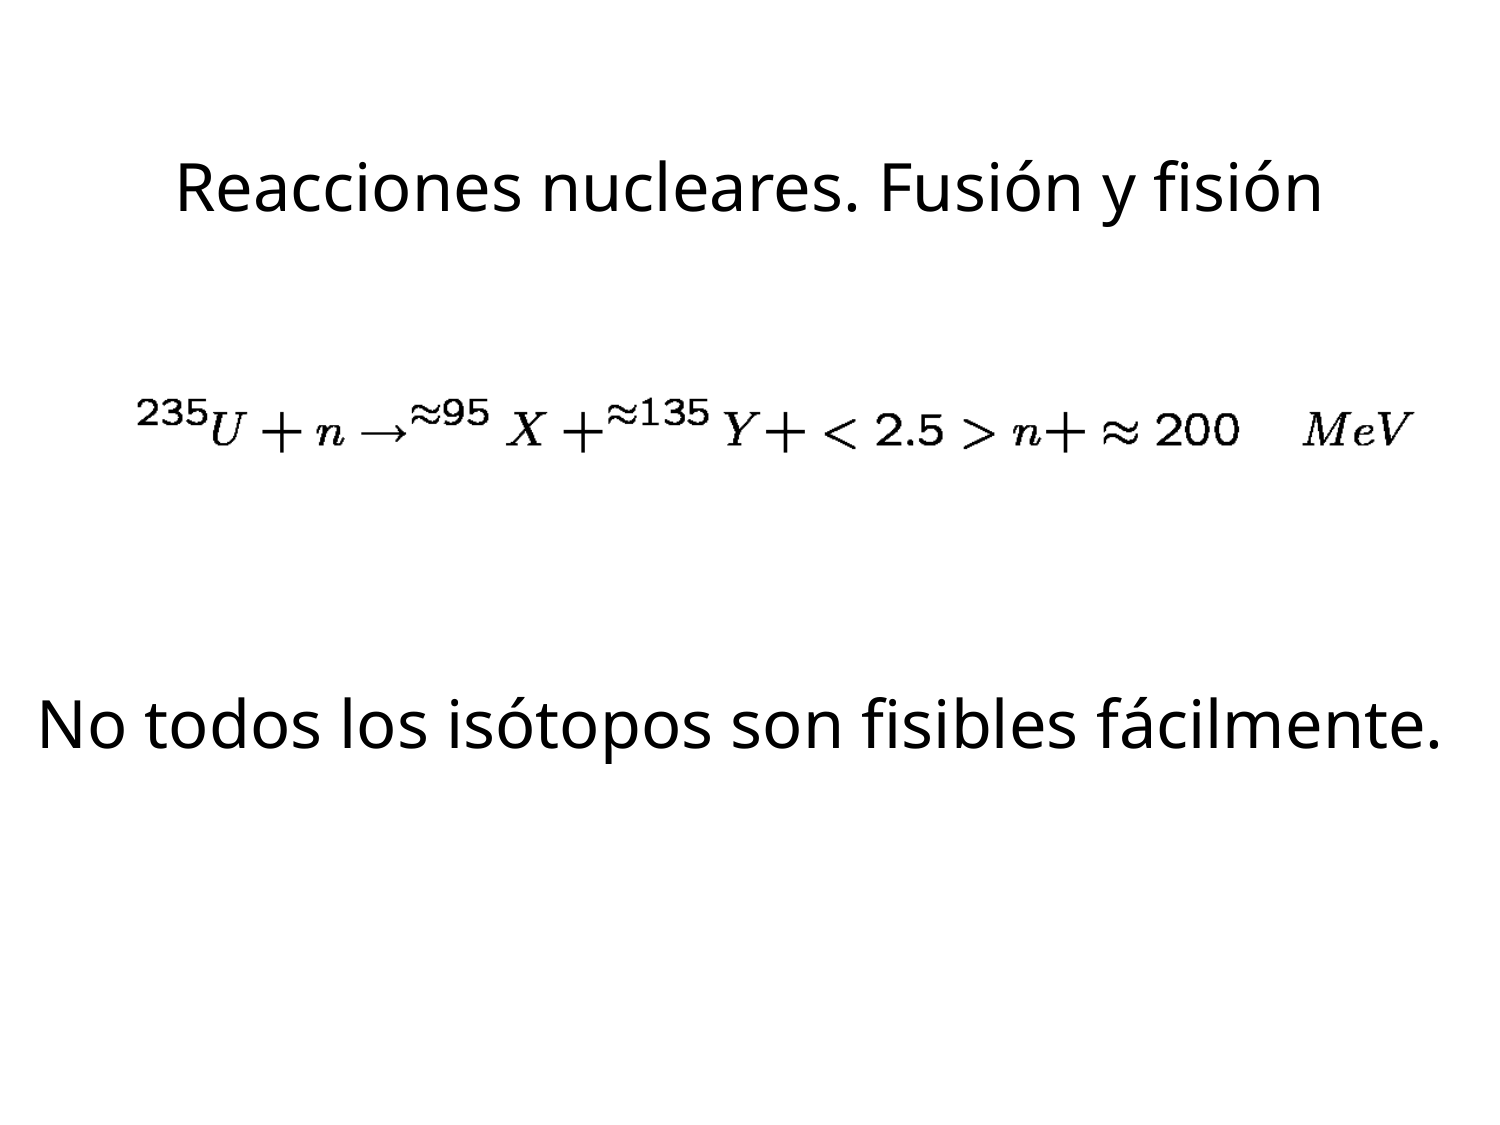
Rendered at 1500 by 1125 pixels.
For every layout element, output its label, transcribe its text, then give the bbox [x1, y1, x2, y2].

text_box No todos los isótopos son fisibles fácilmente. [0, 674, 1500, 770]
picture [99, 387, 1438, 479]
text_box Reacciones nucleares. Fusión y fisión [0, 137, 1500, 233]
